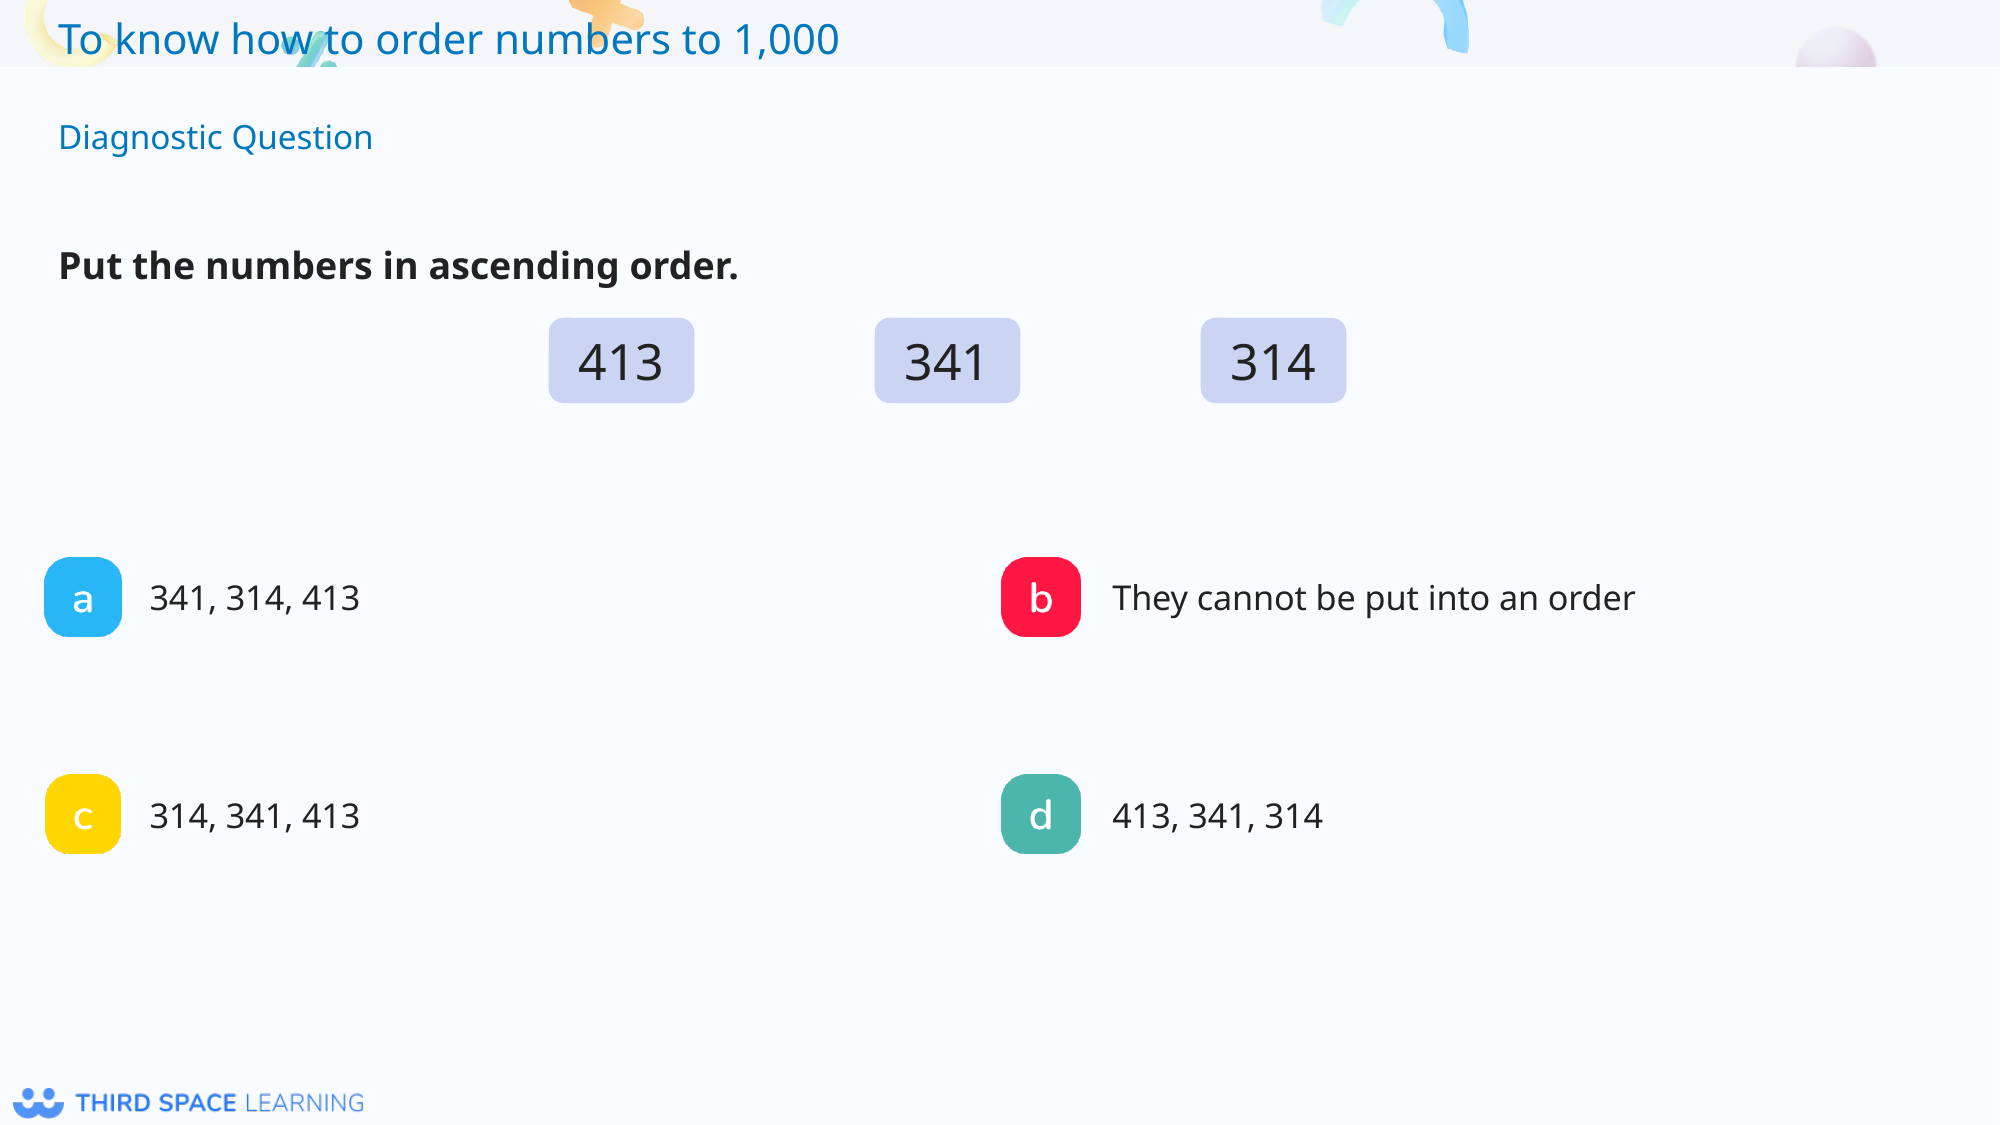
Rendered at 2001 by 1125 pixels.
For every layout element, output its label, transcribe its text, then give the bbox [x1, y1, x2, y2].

picture [13, 1088, 365, 1119]
list 314, 341, 413 [134, 786, 985, 843]
picture [0, 0, 2000, 67]
list They cannot be put into an order [1097, 568, 1948, 625]
picture [1001, 557, 1081, 637]
picture [44, 557, 122, 637]
text_box 341 [875, 318, 1020, 403]
list Put the numbers in ascending order. [43, 212, 1969, 296]
text_box 314 [1201, 318, 1346, 403]
list 413, 341, 314 [1097, 786, 1948, 843]
picture [45, 774, 121, 854]
text_box 413 [549, 318, 694, 403]
picture [1001, 774, 1081, 854]
list 341, 314, 413 [134, 568, 985, 625]
